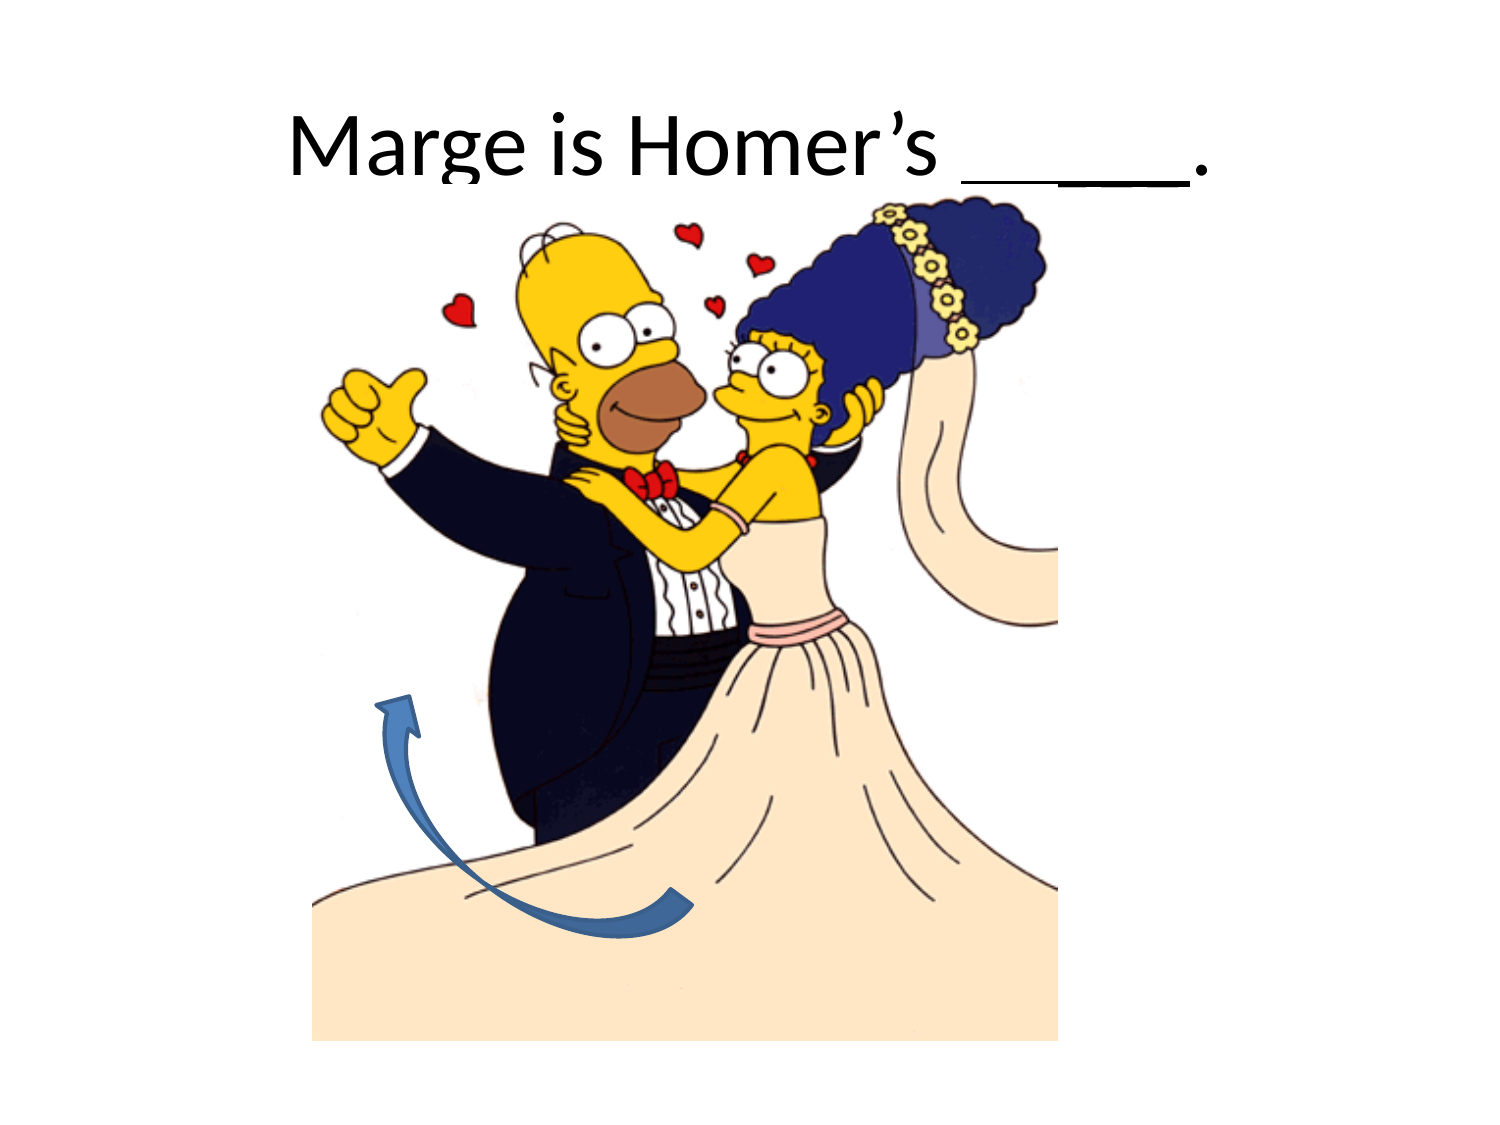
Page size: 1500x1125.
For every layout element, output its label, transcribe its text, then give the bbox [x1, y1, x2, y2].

title Marge is Homer’s _____. [75, 45, 1425, 233]
picture [312, 184, 1058, 1041]
